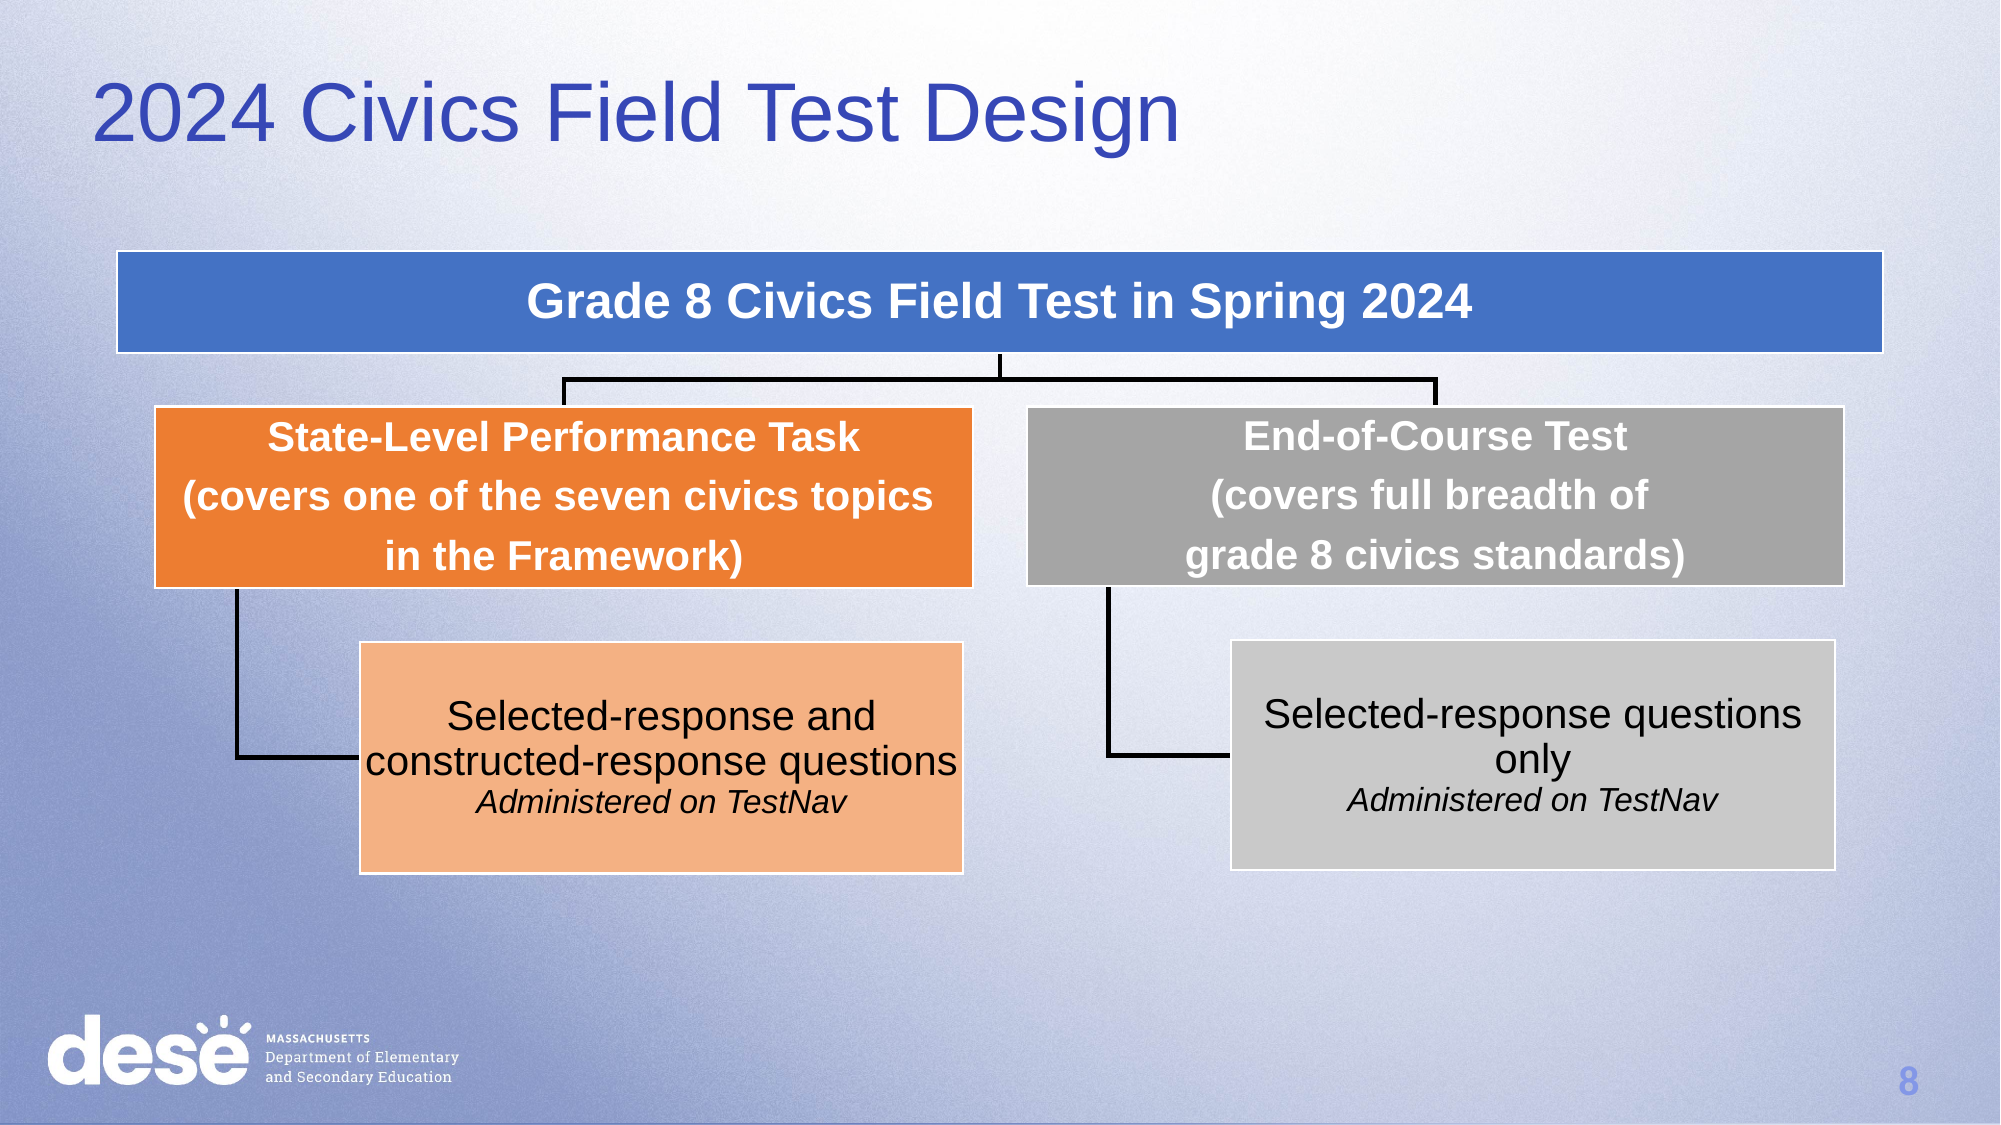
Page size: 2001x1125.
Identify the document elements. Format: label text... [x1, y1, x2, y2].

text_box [79, 251, 1921, 874]
picture [0, 0, 2000, 1125]
title 2024 Civics Field Test Design [76, 35, 1880, 168]
